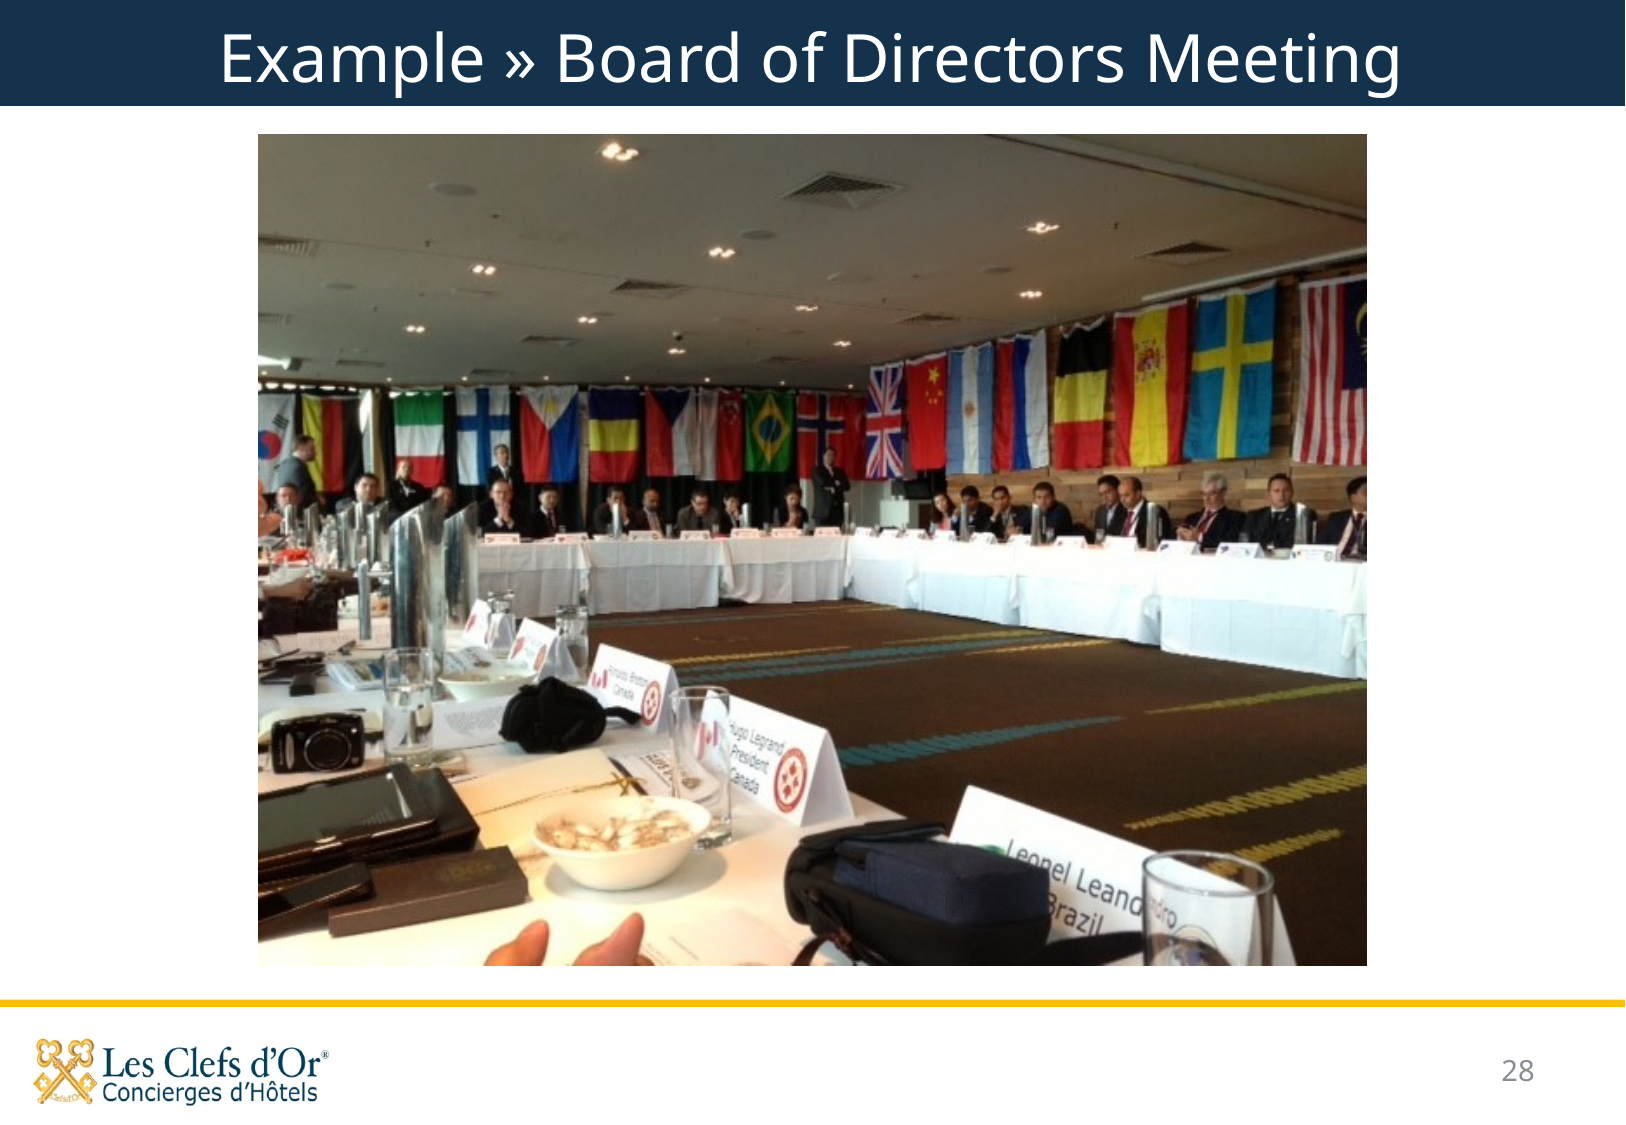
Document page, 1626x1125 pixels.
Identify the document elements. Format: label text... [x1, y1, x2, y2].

text_box 28 [1486, 1046, 1544, 1100]
text_box [0, 999, 1625, 1007]
picture [32, 1036, 329, 1107]
text_box Example » Board of Directors Meeting [13, 7, 1610, 103]
text_box [0, 0, 1625, 106]
picture [258, 134, 1367, 967]
